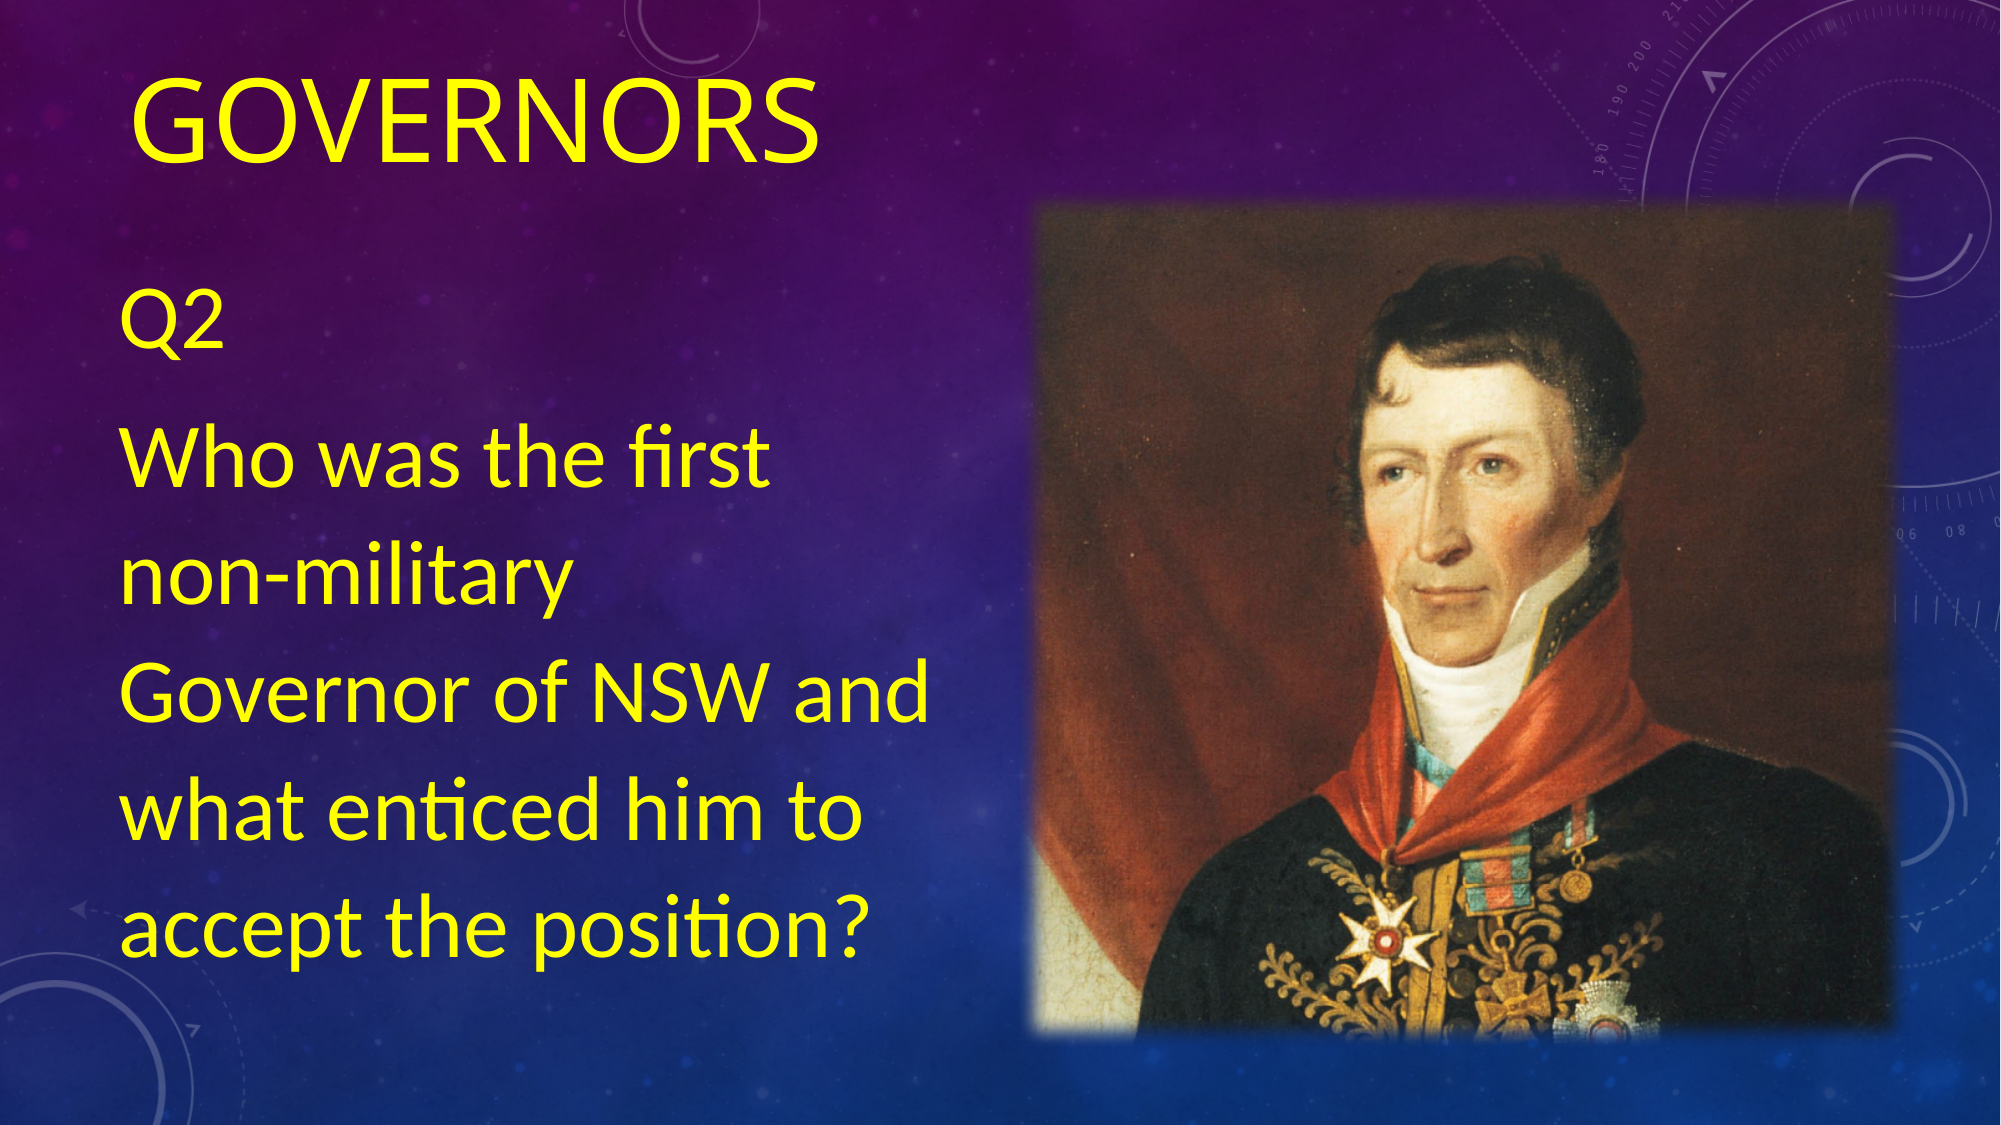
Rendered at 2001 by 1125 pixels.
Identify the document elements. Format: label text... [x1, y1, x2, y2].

title governors [112, 38, 969, 277]
picture [0, 0, 2001, 1125]
list Q2 Who was the first non-military Governor of NSW and what enticed him to accept the position? [103, 119, 961, 1114]
